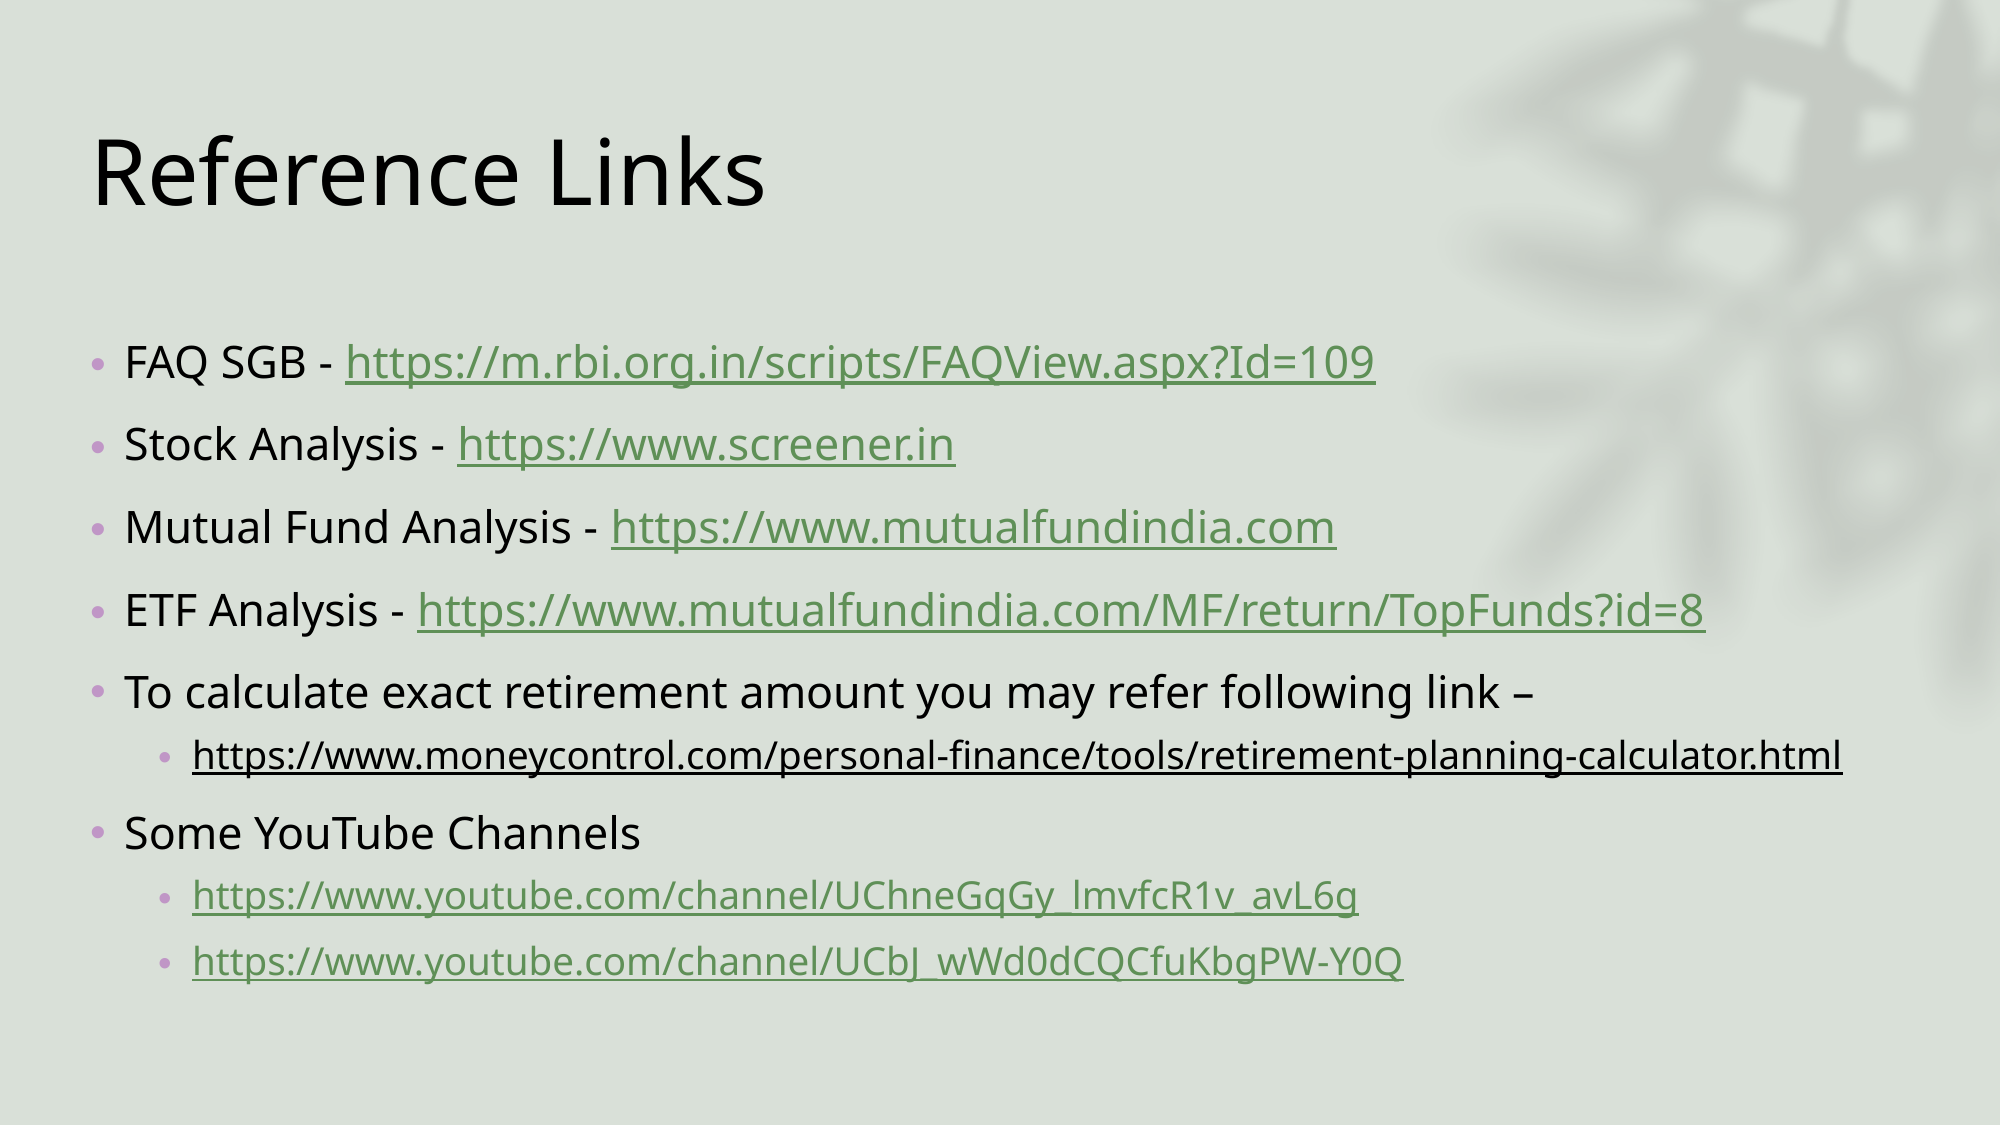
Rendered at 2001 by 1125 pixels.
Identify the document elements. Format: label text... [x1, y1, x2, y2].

title Reference Links [75, 60, 1863, 278]
list FAQ SGB - https://m.rbi.org.in/scripts/FAQView.aspx?Id=109 Stock Analysis - https://www.screener.in Mutual Fund Analysis - https://www.mutualfundindia.com ETF Analysis - https://www.mutualfundindia.com/MF/return/TopFunds?id=8 To calculate exact retirement amount you may refer following link – https://www.moneycontrol.com/personal-finance/tools/retirement-planning-calculator.html Some YouTube Channels https://www.youtube.com/channel/UChneGqGy_lmvfcR1v_avL6g https://www.youtube.com/channel/UCbJ_wWd0dCQCfuKbgPW-Y0Q [75, 319, 1925, 1009]
